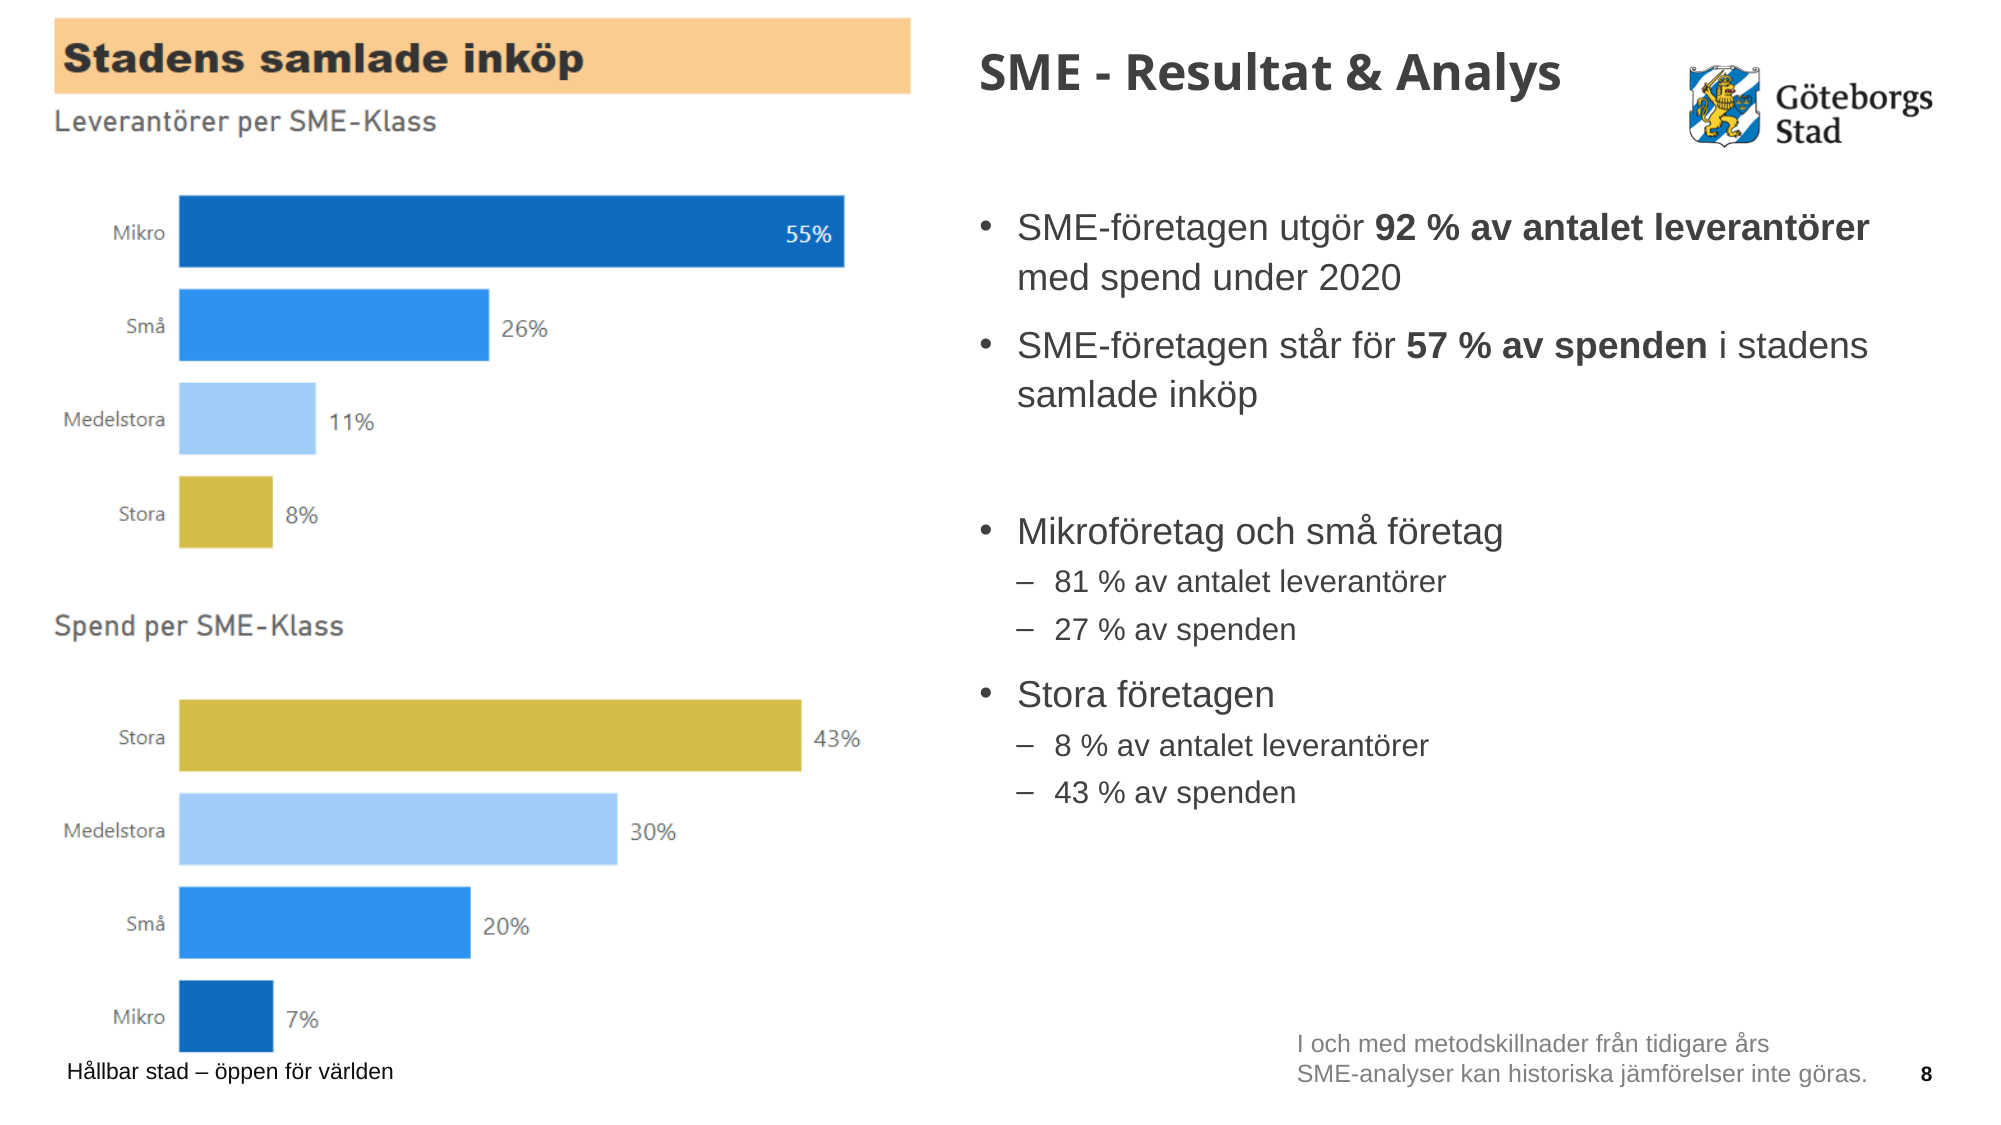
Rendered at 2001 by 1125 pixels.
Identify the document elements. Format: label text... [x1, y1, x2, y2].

text_box I och med metodskillnader från tidigare års SME-analyser kan historiska jämförelser inte göras. [1282, 1020, 1891, 1096]
text_box SME-företagen utgör 92 % av antalet leverantörer med spend under 2020 SME-företagen står för 57 % av spenden i stadens samlade inköp Mikroföretag och små företag 81 % av antalet leverantörer 27 % av spenden Stora företagen 8 % av antalet leverantörer 43 % av spenden [979, 134, 1899, 820]
picture [43, 13, 918, 1056]
slide_number 8 [1891, 1058, 1933, 1083]
picture [1717, 65, 1933, 148]
title SME - Resultat & Analys [979, 13, 1717, 134]
